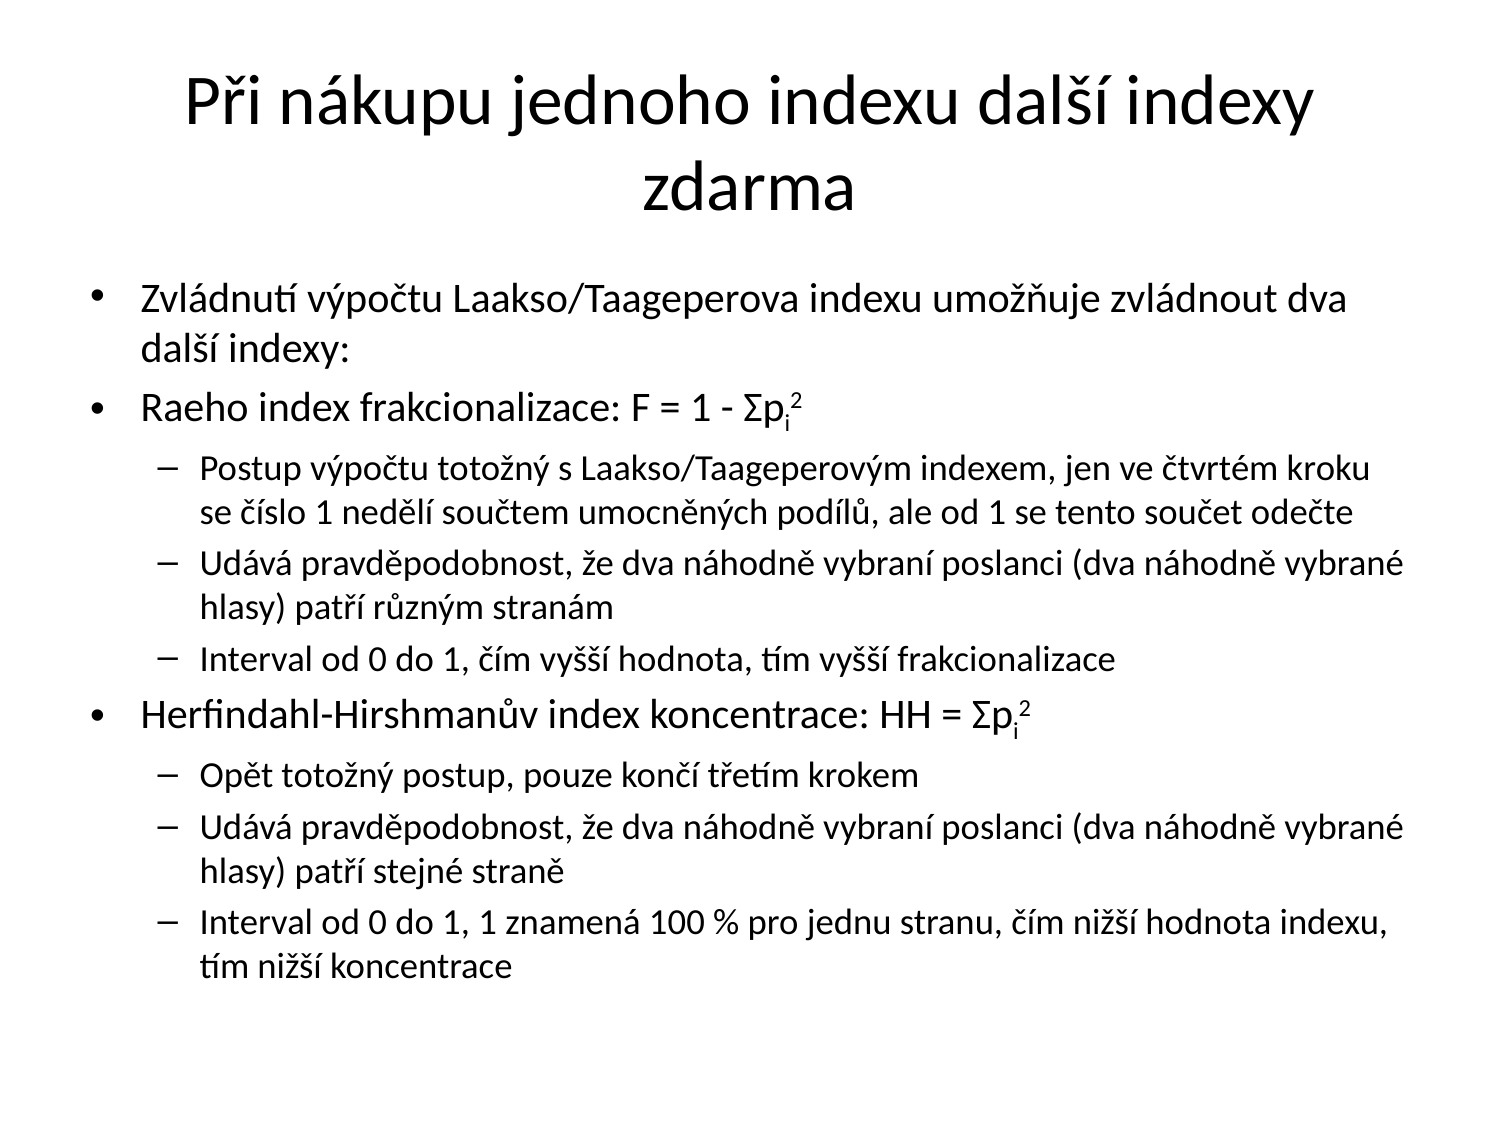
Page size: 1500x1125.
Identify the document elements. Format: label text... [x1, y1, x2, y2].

title Při nákupu jednoho indexu další indexy zdarma [75, 45, 1425, 233]
list Zvládnutí výpočtu Laakso/Taageperova indexu umožňuje zvládnout dva další indexy: Raeho index frakcionalizace: F = 1 - Σpi2 Postup výpočtu totožný s Laakso/Taageperovým indexem, jen ve čtvrtém kroku se číslo 1 nedělí součtem umocněných podílů, ale od 1 se tento součet odečte Udává pravděpodobnost, že dva náhodně vybraní poslanci (dva náhodně vybrané hlasy) patří různým stranám Interval od 0 do 1, čím vyšší hodnota, tím vyšší frakcionalizace Herfindahl-Hirshmanův index koncentrace: HH = Σpi2 Opět totožný postup, pouze končí třetím krokem Udává pravděpodobnost, že dva náhodně vybraní poslanci (dva náhodně vybrané hlasy) patří stejné straně Interval od 0 do 1, 1 znamená 100 % pro jednu stranu, čím nižší hodnota indexu, tím nižší koncentrace [75, 262, 1425, 1005]
